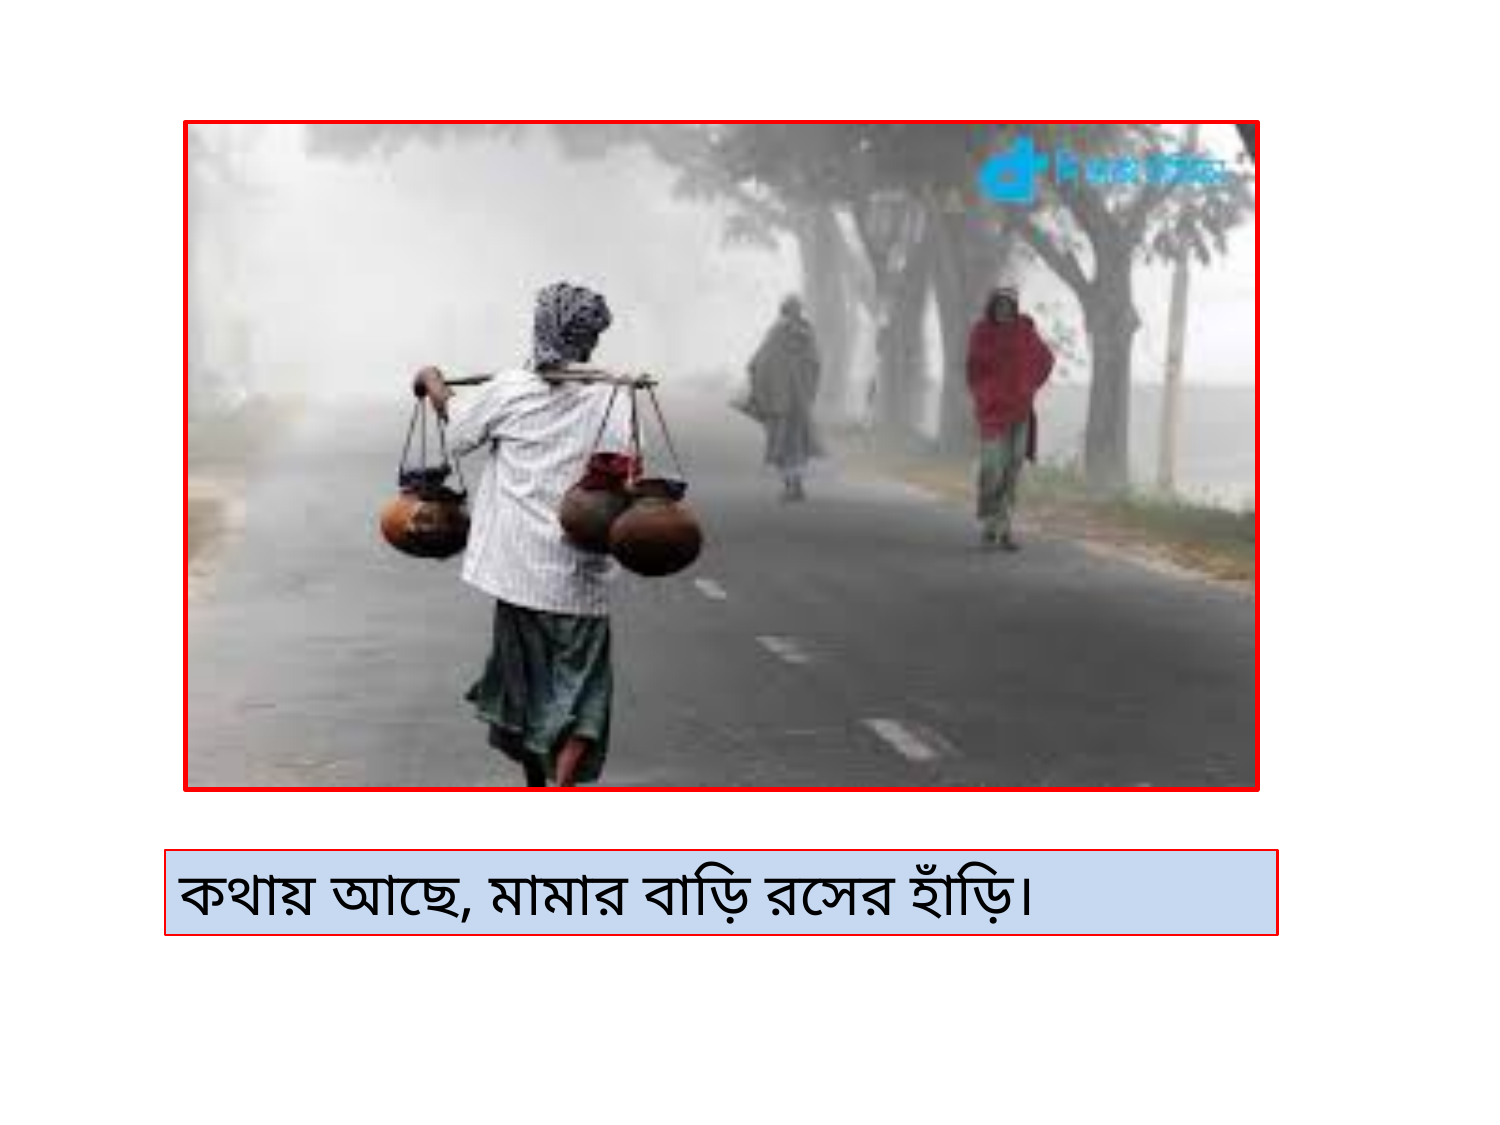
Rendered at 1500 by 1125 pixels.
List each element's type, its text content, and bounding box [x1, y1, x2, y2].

text_box কথায় আছে, মামার বাড়ি রসের হাঁড়ি। [165, 849, 1278, 935]
picture [187, 124, 1256, 788]
